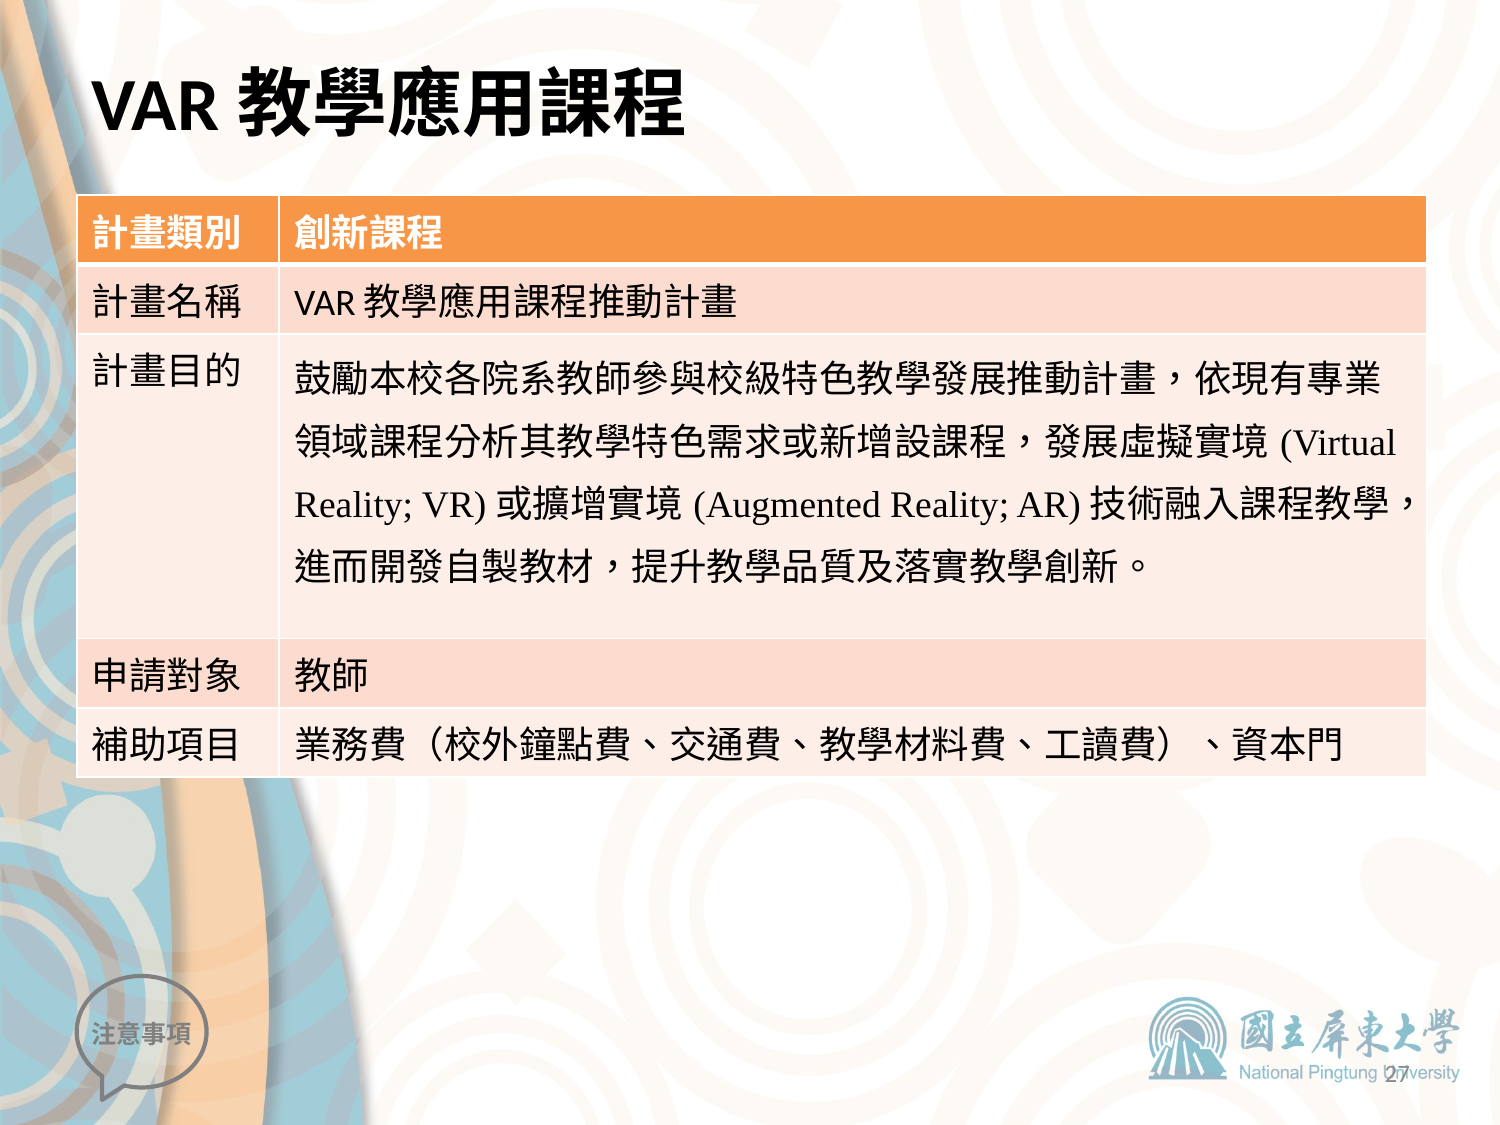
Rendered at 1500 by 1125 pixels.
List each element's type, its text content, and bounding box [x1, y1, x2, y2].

table_cell 計畫名稱 [78, 267, 278, 333]
table_cell 申請對象 [78, 639, 278, 707]
slide_number 27 [1074, 1042, 1425, 1103]
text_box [76, 975, 209, 1088]
table_cell 計畫目的 [78, 335, 278, 638]
table_cell VAR教學應用課程推動計畫 [280, 267, 1426, 333]
table_cell 補助項目 [78, 709, 278, 776]
picture [0, 0, 1500, 1125]
table_cell 鼓勵本校各院系教師參與校級特色教學發展推動計畫，依現有專業領域課程分析其教學特色需求或新增設課程，發展虛擬實境(Virtual Reality; VR)或擴增實境(Augmented Reality; AR)技術融入課程教學，進而開發自製教材，提升教學品質及落實教學創新。 [280, 335, 1426, 638]
table_cell 業務費（校外鐘點費、交通費、教學材料費、工讀費）、資本門 [280, 709, 1426, 776]
table_header 創新課程 [280, 196, 1426, 262]
table_cell 教師 [280, 639, 1426, 707]
title VAR教學應用課程 [76, 42, 1024, 159]
table_header 計畫類別 [78, 196, 278, 262]
